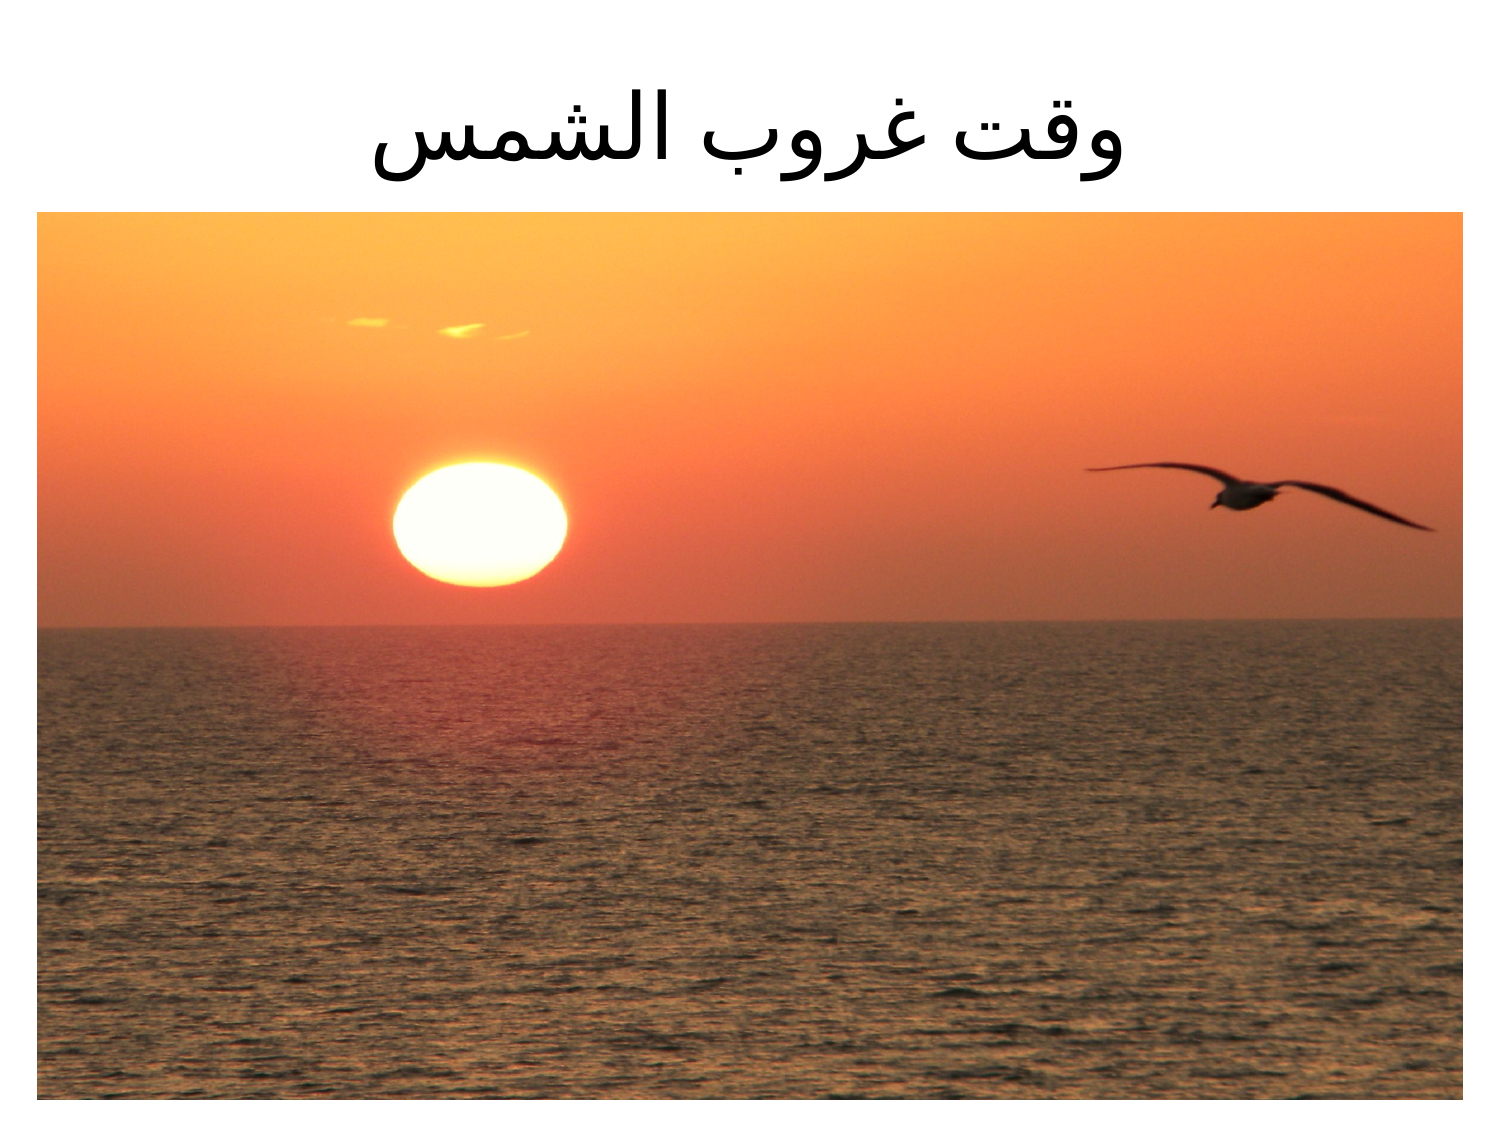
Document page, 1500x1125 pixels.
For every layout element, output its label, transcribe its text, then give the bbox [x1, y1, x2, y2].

title وقت غروب الشمس [75, 45, 1425, 200]
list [37, 212, 1463, 1101]
